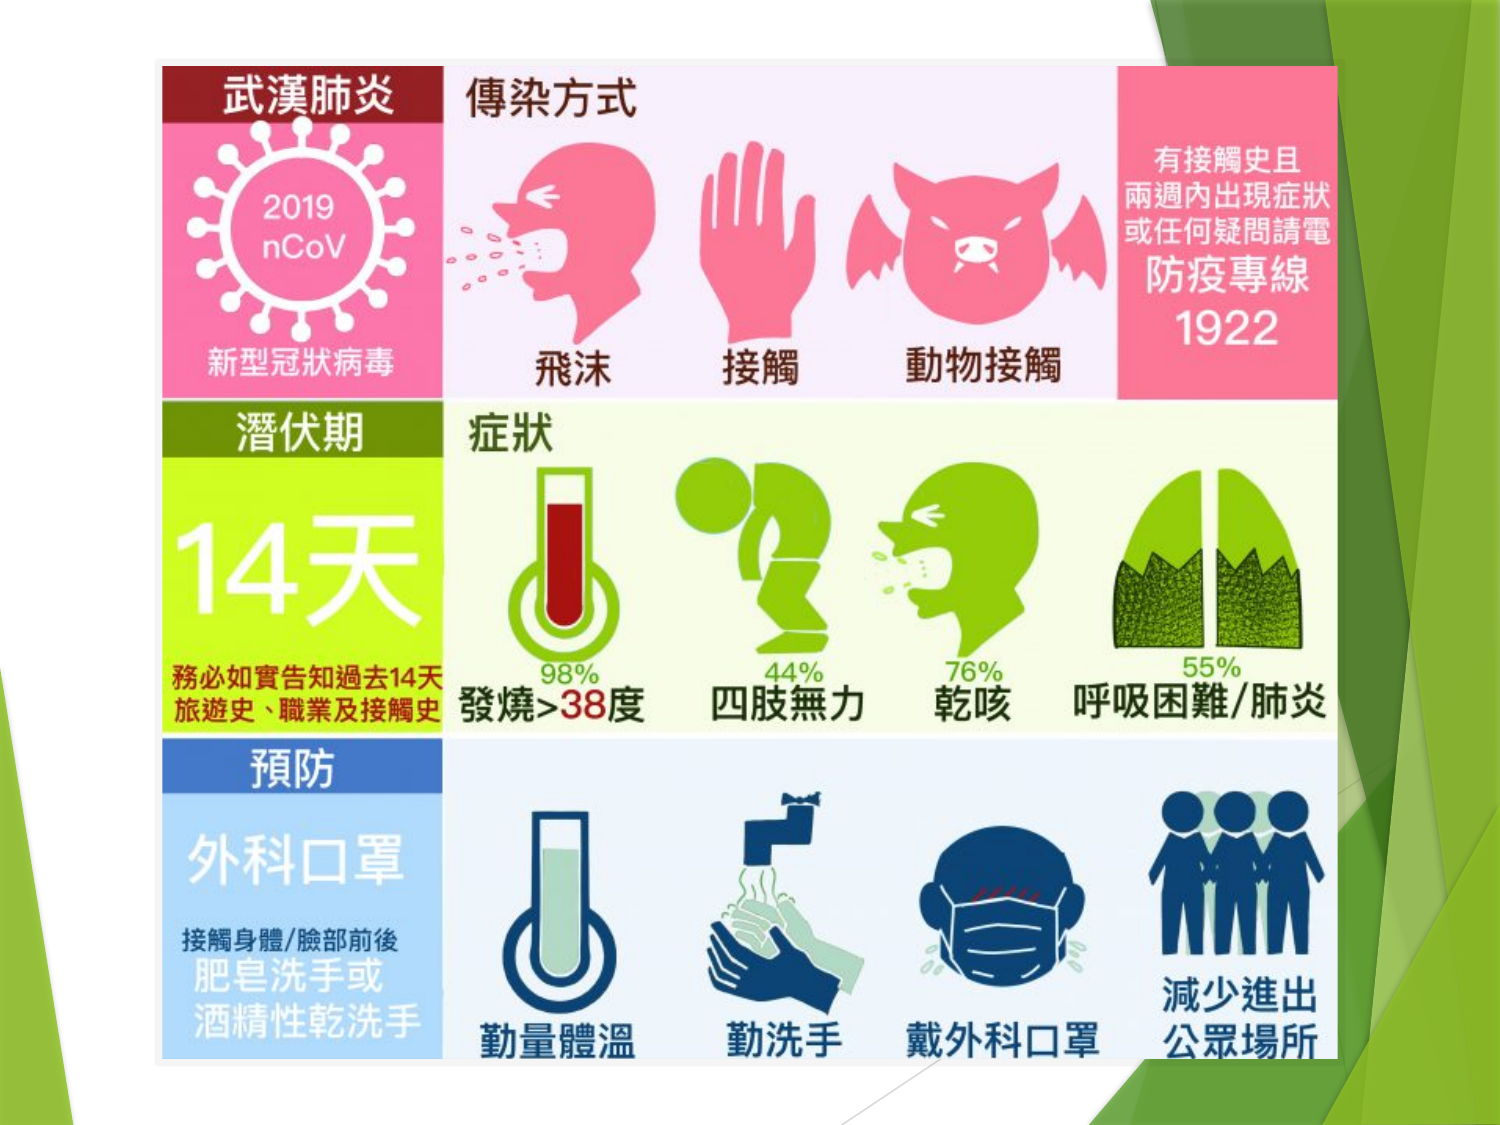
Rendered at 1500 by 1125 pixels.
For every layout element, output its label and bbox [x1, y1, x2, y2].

picture [161, 65, 1339, 1060]
